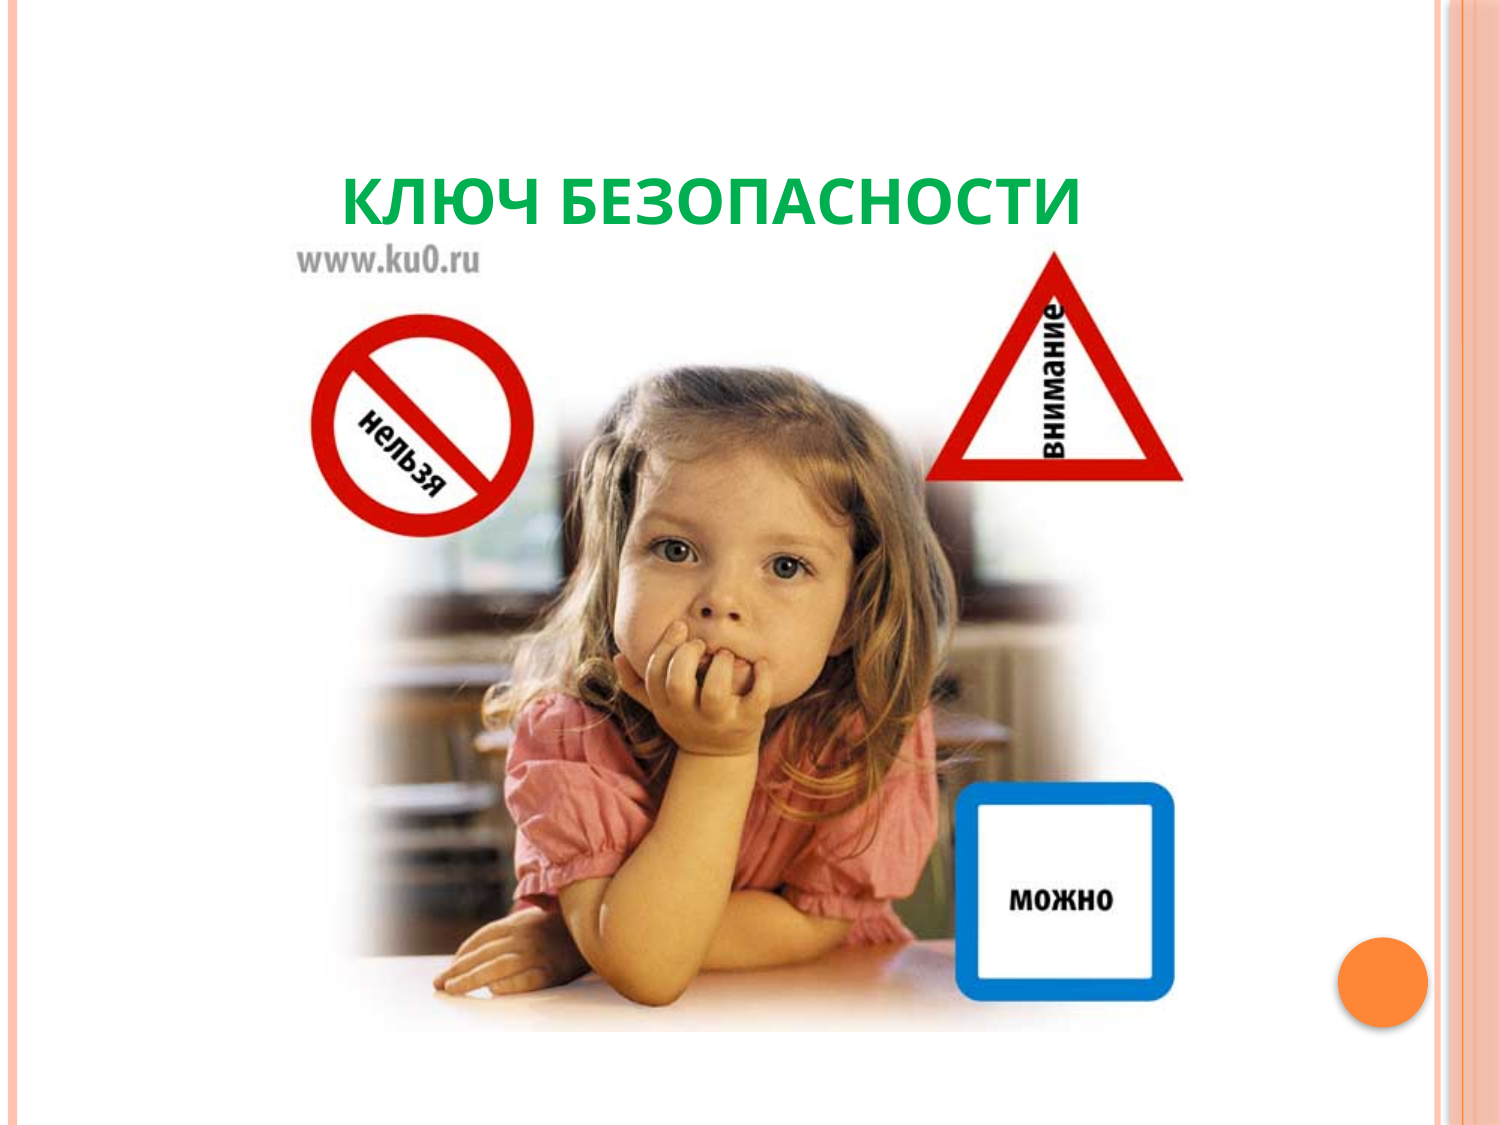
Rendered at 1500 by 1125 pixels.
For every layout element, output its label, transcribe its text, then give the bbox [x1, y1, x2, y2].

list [288, 231, 1190, 1032]
title Ключ безопасности [277, 113, 1164, 245]
